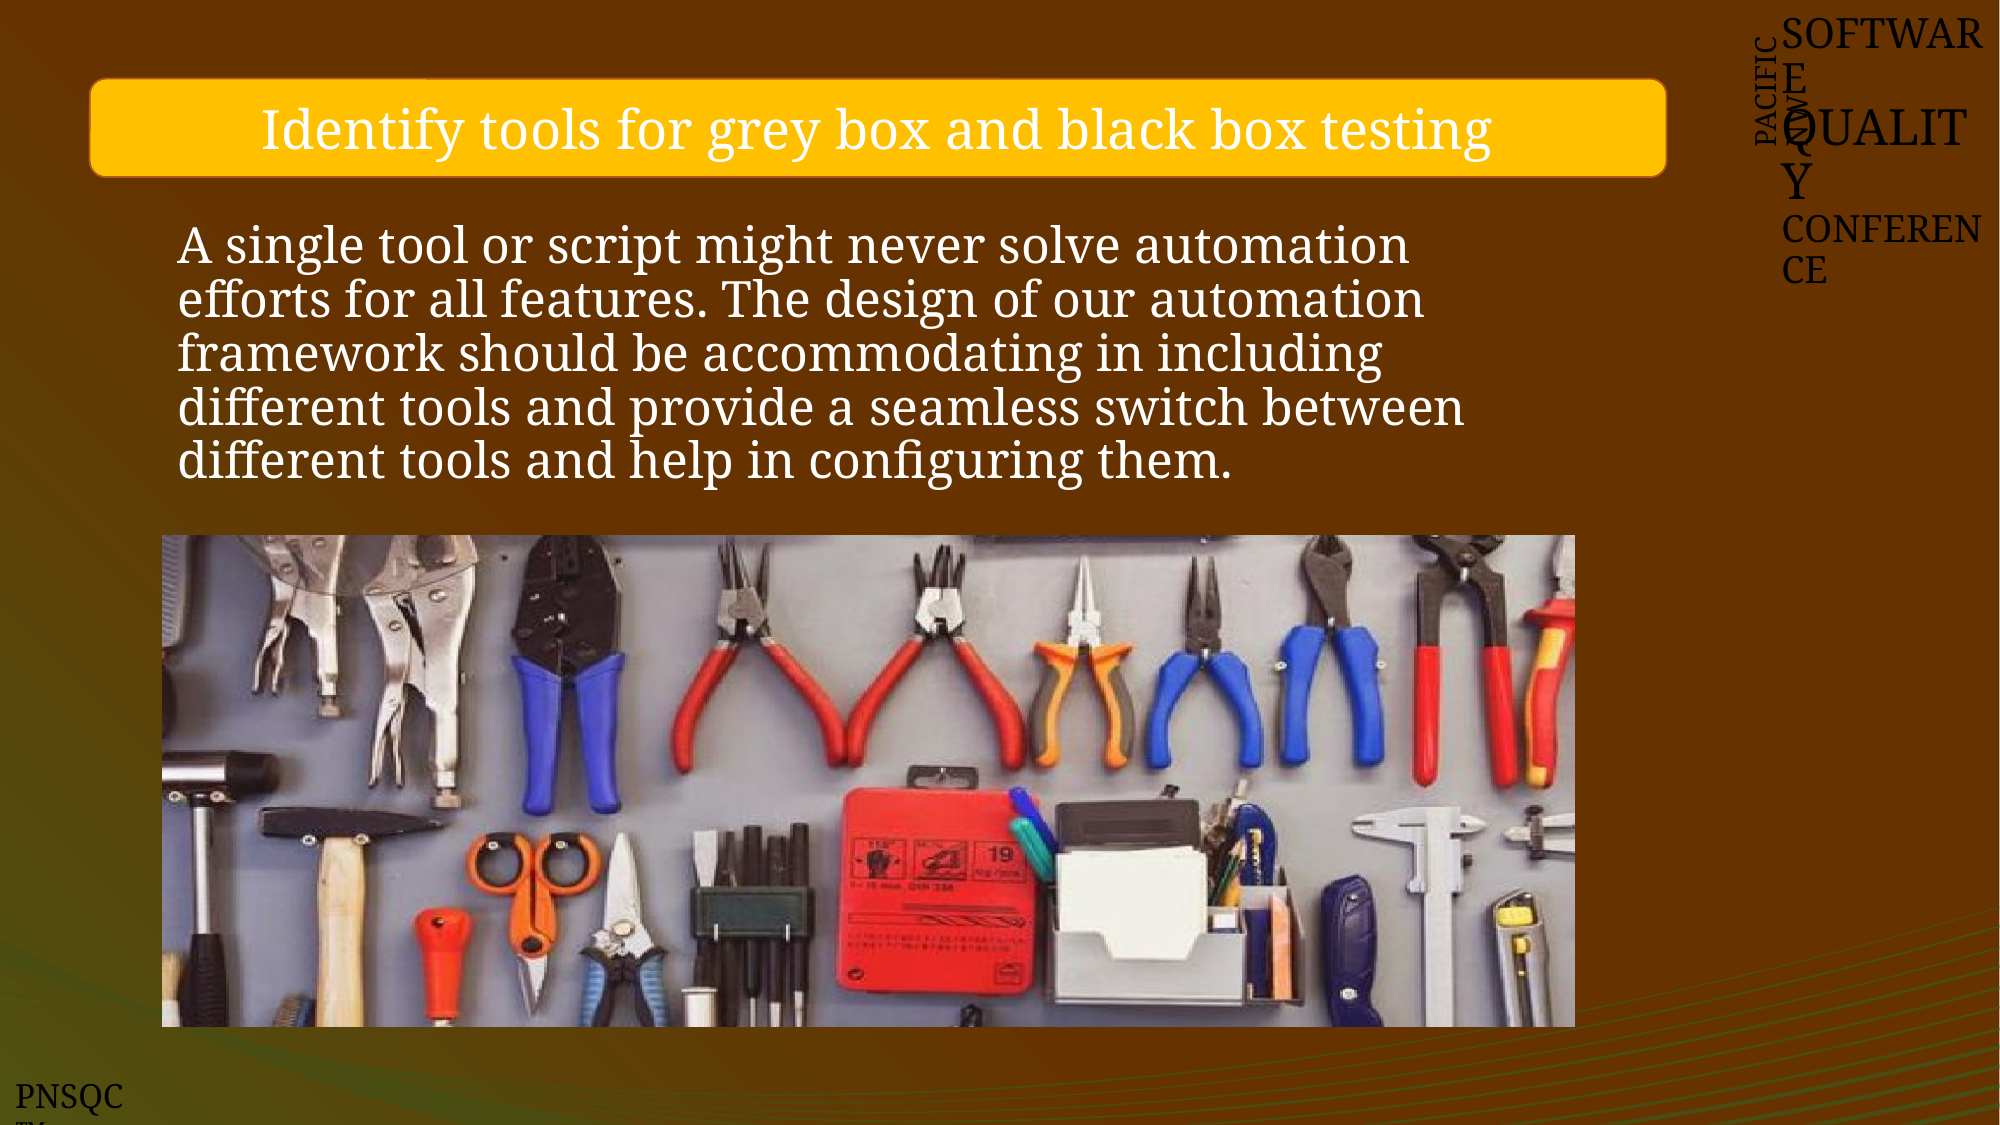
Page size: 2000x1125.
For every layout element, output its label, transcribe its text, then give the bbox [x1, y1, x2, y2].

text_box PACIFIC NW [1751, 9, 1783, 148]
text_box Identify tools for grey box and black box testing [89, 78, 1667, 178]
text_box SOFTWARE QUALITY CONFERENCE [1781, 12, 1986, 154]
text_box PNSQC ™ [0, 1068, 163, 1125]
picture [162, 535, 1575, 1028]
text_box A single tool or script might never solve automation efforts for all features. The design of our automation framework should be accommodating in including different tools and provide a seamless switch between different tools and help in configuring them. [162, 212, 1575, 501]
